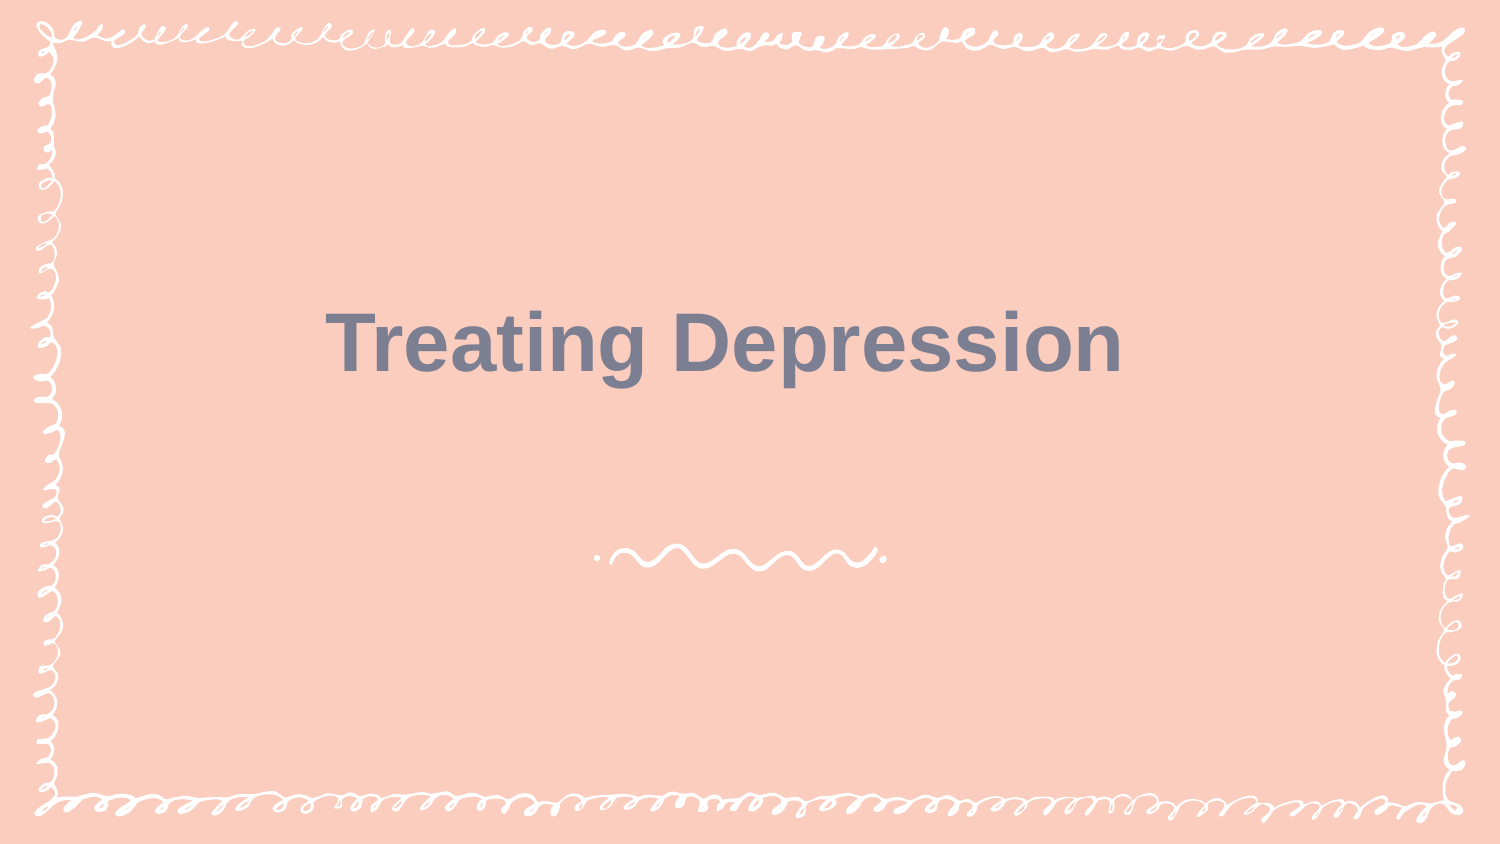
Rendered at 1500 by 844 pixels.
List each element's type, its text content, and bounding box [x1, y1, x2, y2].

title Treating Depression [297, 212, 1153, 403]
